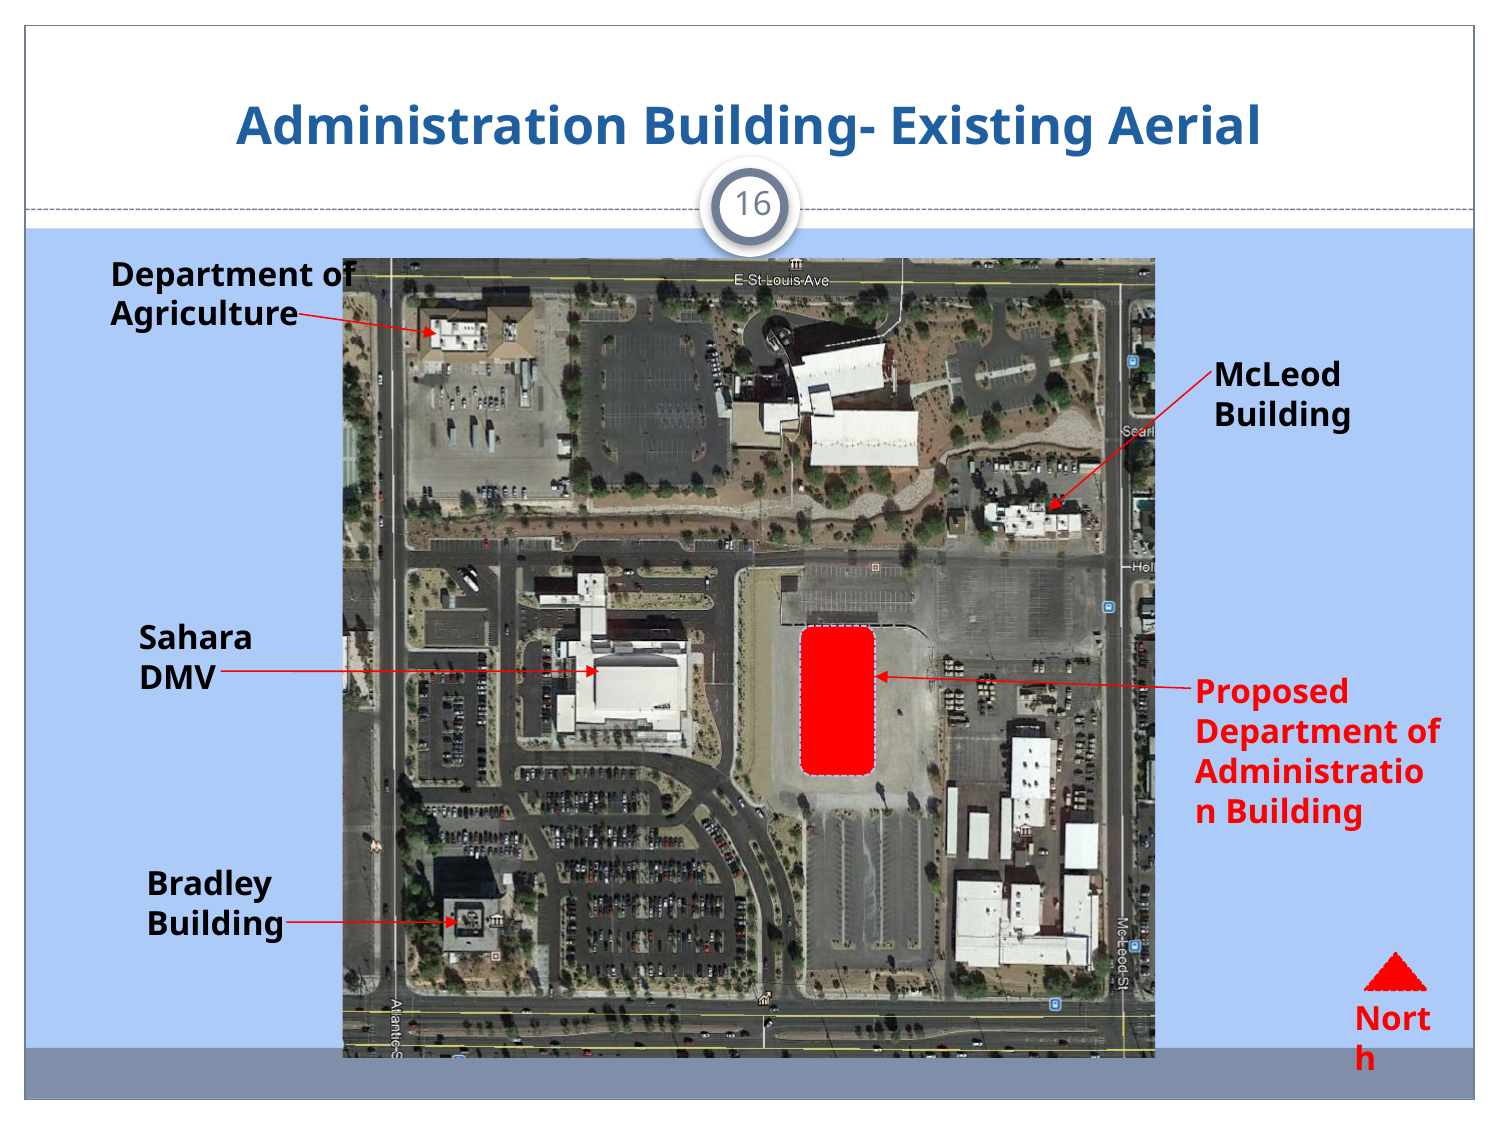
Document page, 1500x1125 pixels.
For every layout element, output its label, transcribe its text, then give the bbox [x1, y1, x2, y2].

slide_number 16 [715, 168, 791, 241]
text_box Proposed Department of Administration Building [1180, 662, 1456, 877]
title Administration Building- Existing Aerial [49, 37, 1450, 162]
text_box North [1339, 990, 1465, 1085]
text_box Sahara DMV [123, 609, 299, 704]
text_box Bradley Building [131, 854, 307, 950]
text_box Department of Agriculture [95, 245, 459, 340]
text_box [1363, 951, 1427, 990]
text_box McLeod Building [1198, 346, 1437, 441]
picture [342, 258, 1156, 1059]
